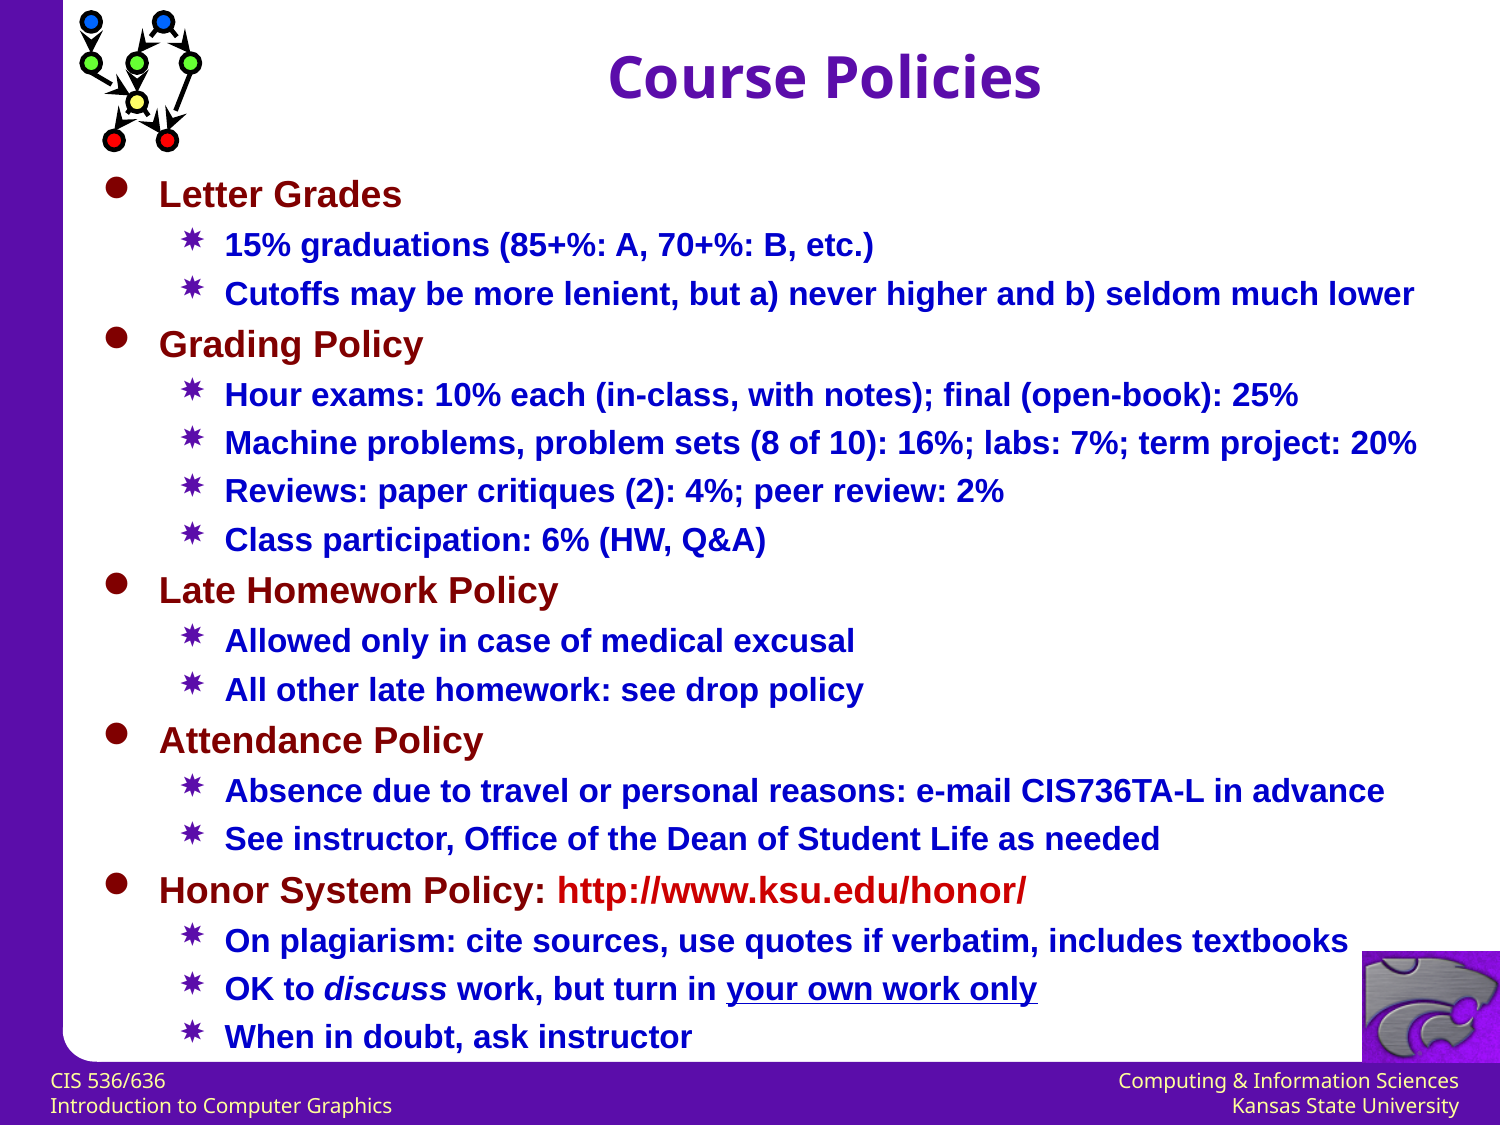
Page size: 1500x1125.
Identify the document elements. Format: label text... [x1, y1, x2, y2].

picture [1362, 951, 1500, 1063]
text_box Letter Grades 15% graduations (85+%: A, 70+%: B, etc.) Cutoffs may be more lenient, but a) never higher and b) seldom much lower Grading Policy Hour exams: 10% each (in-class, with notes); final (open-book): 25% Machine problems, problem sets (8 of 10): 16%; labs: 7%; term project: 20% Reviews: paper critiques (2): 4%; peer review: 2% Class participation: 6% (HW, Q&A) Late Homework Policy Allowed only in case of medical excusal All other late homework: see drop policy Attendance Policy Absence due to travel or personal reasons: e-mail CIS736TA-L in advance See instructor, Office of the Dean of Student Life as needed Honor System Policy: http://www.ksu.edu/honor/ On plagiarism: cite sources, use quotes if verbatim, includes textbooks OK to discuss work, but turn in your own work only When in doubt, ask instructor [87, 162, 1488, 1050]
text_box Course Policies [174, 12, 1475, 138]
